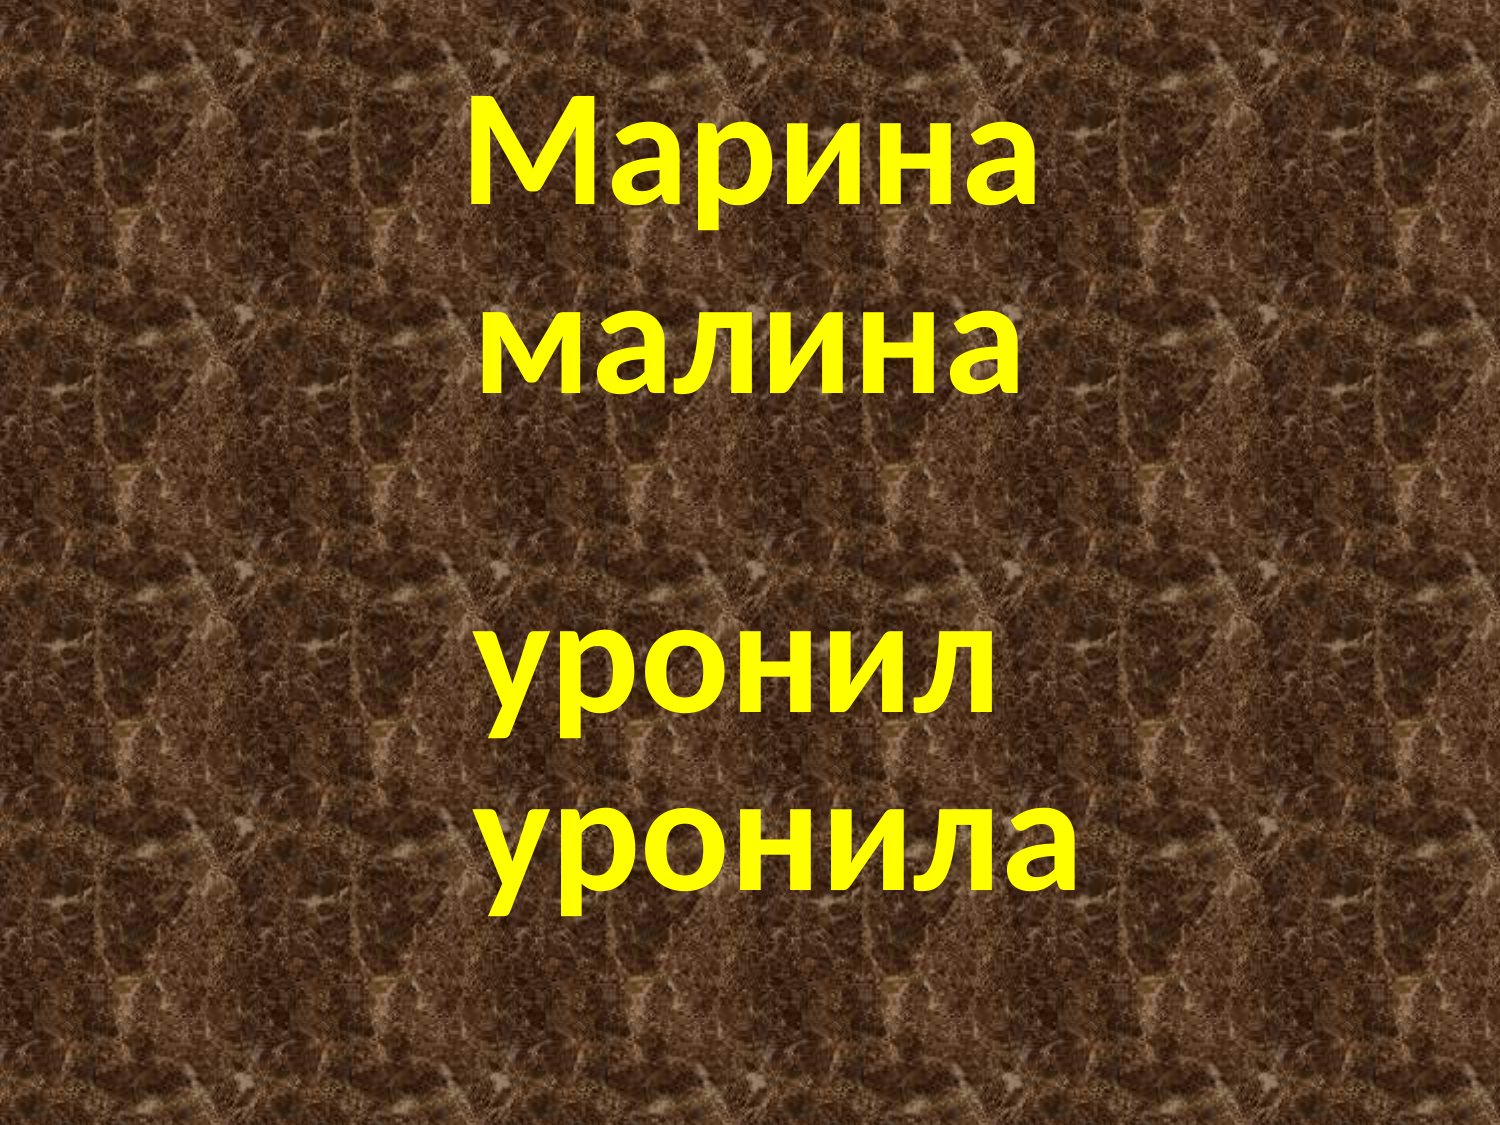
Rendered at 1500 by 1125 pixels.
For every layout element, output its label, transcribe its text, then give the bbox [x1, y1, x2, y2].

picture [0, 0, 1500, 1125]
text_box малина [457, 219, 1043, 435]
text_box уронила [457, 715, 1100, 931]
text_box Марина [445, 30, 1060, 246]
text_box уронил [456, 538, 1017, 754]
